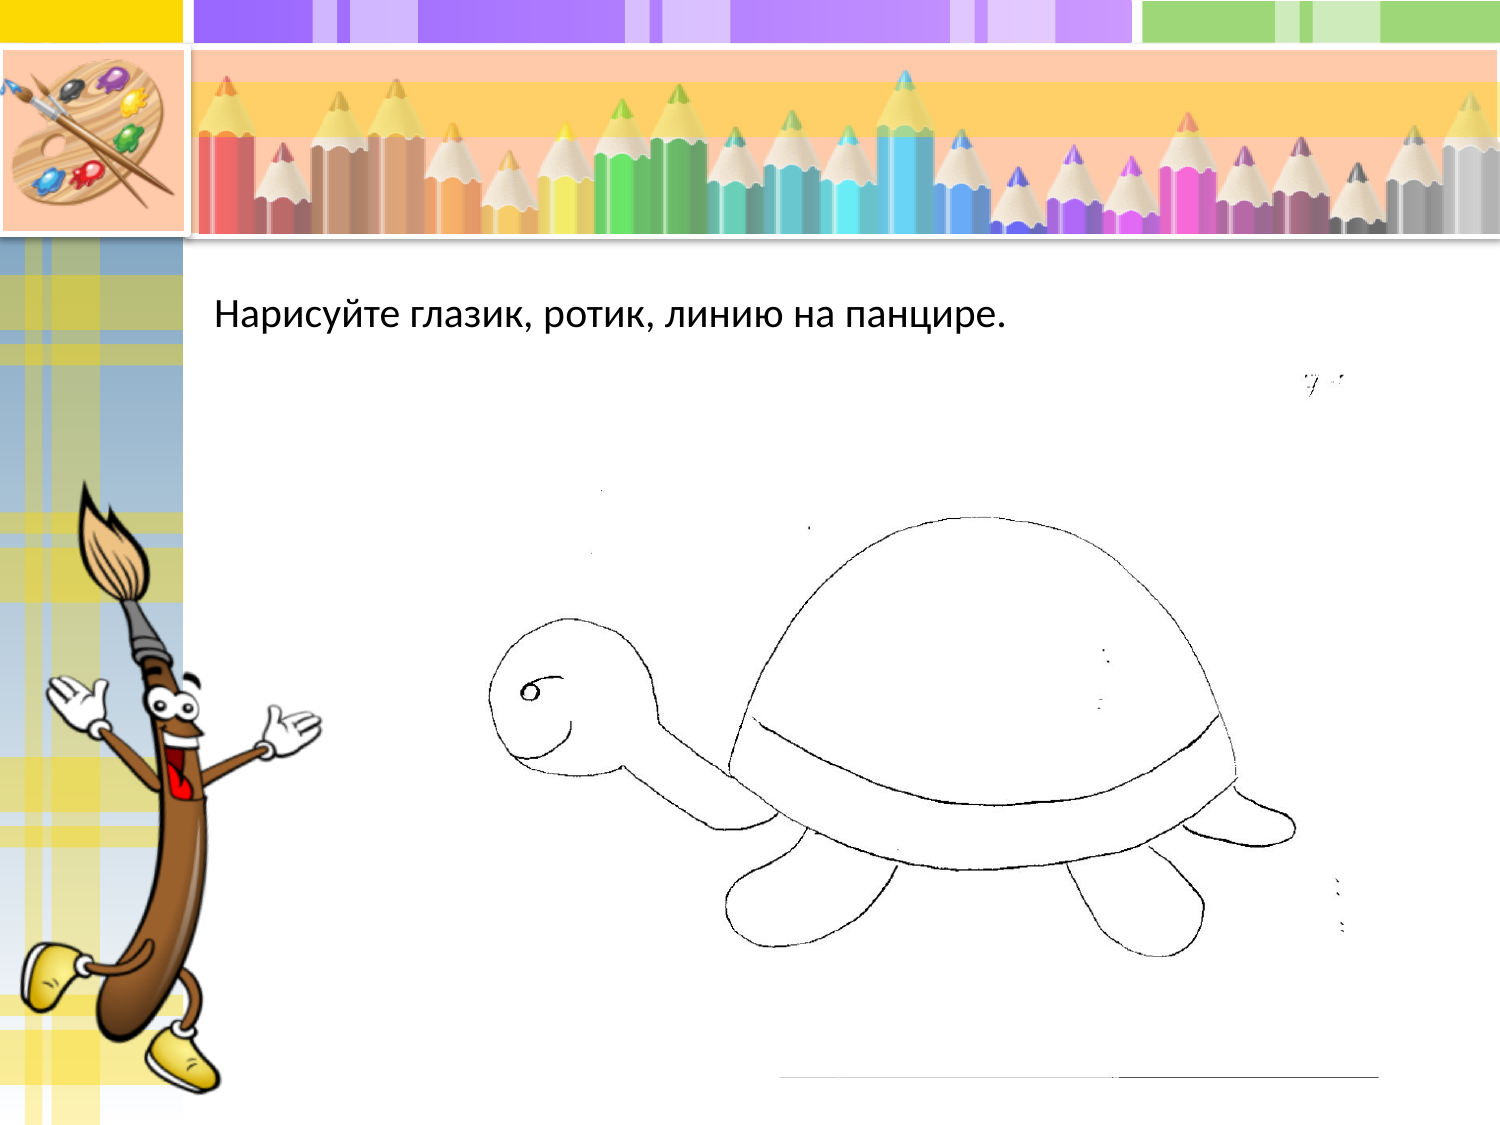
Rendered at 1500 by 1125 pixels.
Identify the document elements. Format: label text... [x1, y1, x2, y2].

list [561, 257, 1266, 1125]
picture [447, 375, 561, 1078]
picture [1266, 375, 1382, 1078]
list Нарисуйте глазик, ротик, линию на панцире. [198, 235, 1149, 376]
picture [0, 456, 368, 1125]
picture [0, 46, 176, 223]
